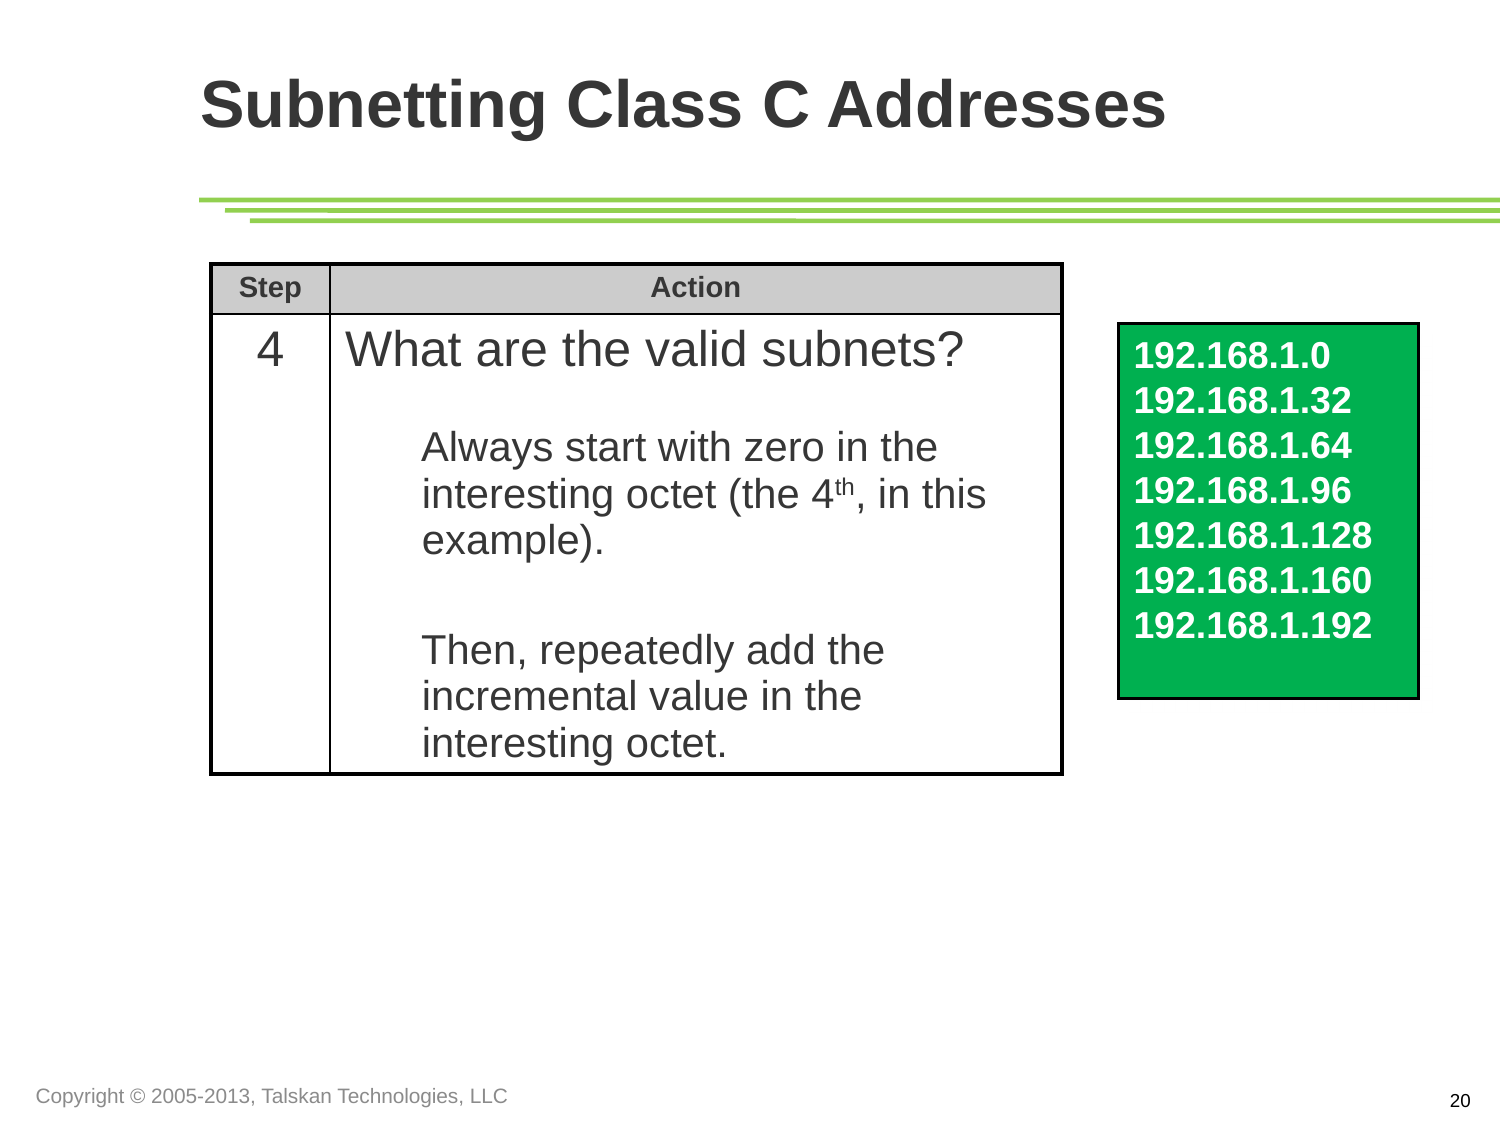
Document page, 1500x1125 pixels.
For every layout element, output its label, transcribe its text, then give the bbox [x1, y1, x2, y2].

text_box 192.168.1.0 192.168.1.32 192.168.1.64 192.168.1.96 192.168.1.128 192.168.1.160 192.168.1.192 [1118, 323, 1419, 699]
table_header Action [331, 266, 1060, 313]
table_cell 4 [213, 315, 329, 772]
table_header Step [213, 266, 329, 313]
text_box Subnetting Class C Addresses [185, 50, 1400, 163]
table_cell What are the valid subnets? Always start with zero in the interesting octet (the 4th, in this example). Then, repeatedly add the incremental value in the interesting octet. [331, 315, 1060, 772]
slide_number 20 [1135, 1080, 1487, 1125]
footer Copyright © 2005-2013, Talskan Technologies, LLC [20, 1065, 570, 1125]
